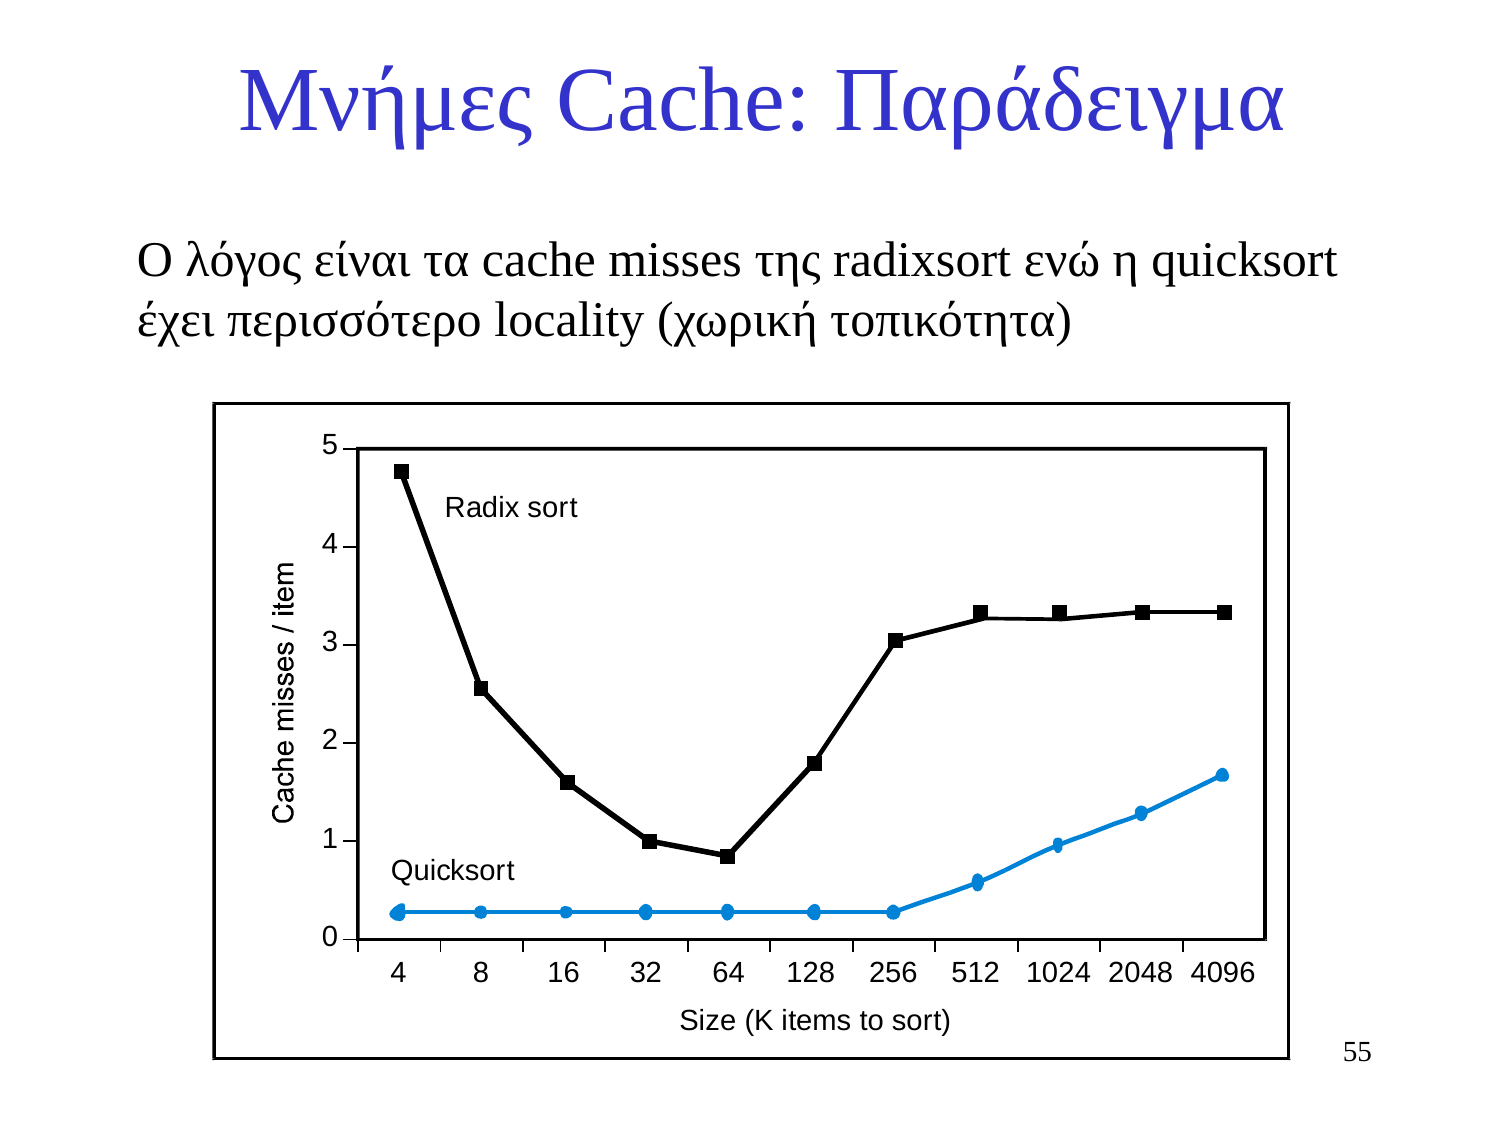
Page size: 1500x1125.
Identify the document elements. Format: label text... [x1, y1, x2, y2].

title Μνήμες Cache: Παράδειγμα [125, 0, 1400, 188]
text_box Ο λόγος είναι τα cache misses της radixsort ενώ η quicksort έχει περισσότερο locality (χωρική τοπικότητα) [122, 219, 1353, 354]
slide_number 55 [1074, 1024, 1388, 1101]
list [212, 399, 1293, 1061]
